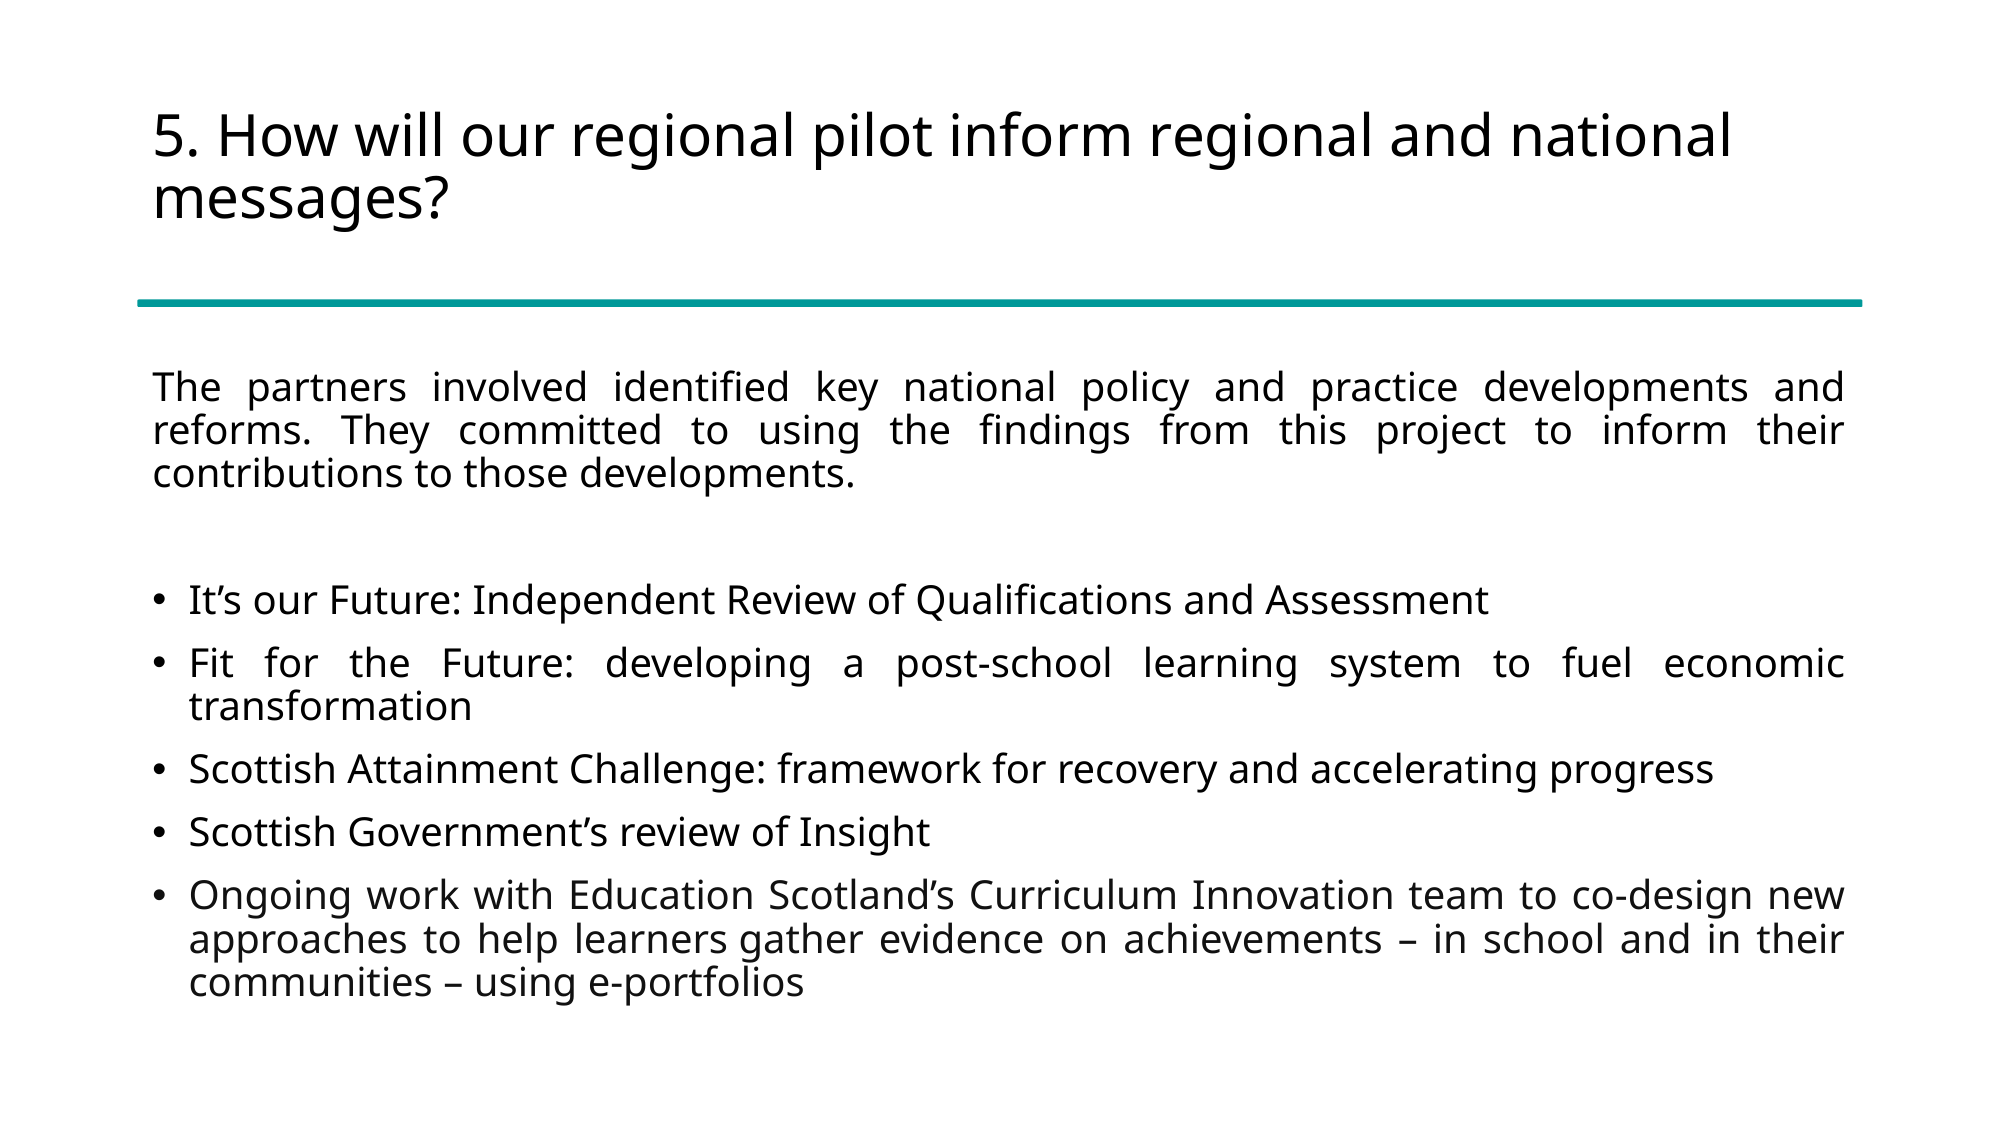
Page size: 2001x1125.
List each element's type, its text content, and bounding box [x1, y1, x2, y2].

text_box [136, 298, 1864, 309]
list The partners involved identified key national policy and practice developments and reforms. They committed to using the findings from this project to inform their contributions to those developments. It’s our Future: Independent Review of Qualifications and Assessment ​ Fit for the Future: developing a post-school learning system to fuel economic transformation ​ Scottish Attainment Challenge: framework for recovery and accelerating progress​ Scottish Government’s review of Insight​ Ongoing work with Education Scotland’s Curriculum Innovation team to co-design new approaches to help learners gather evidence on achievements – in school and in their communities – using e-portfolios [137, 359, 1863, 1014]
title 5. How will our regional pilot inform regional and national messages? [137, 59, 1863, 278]
